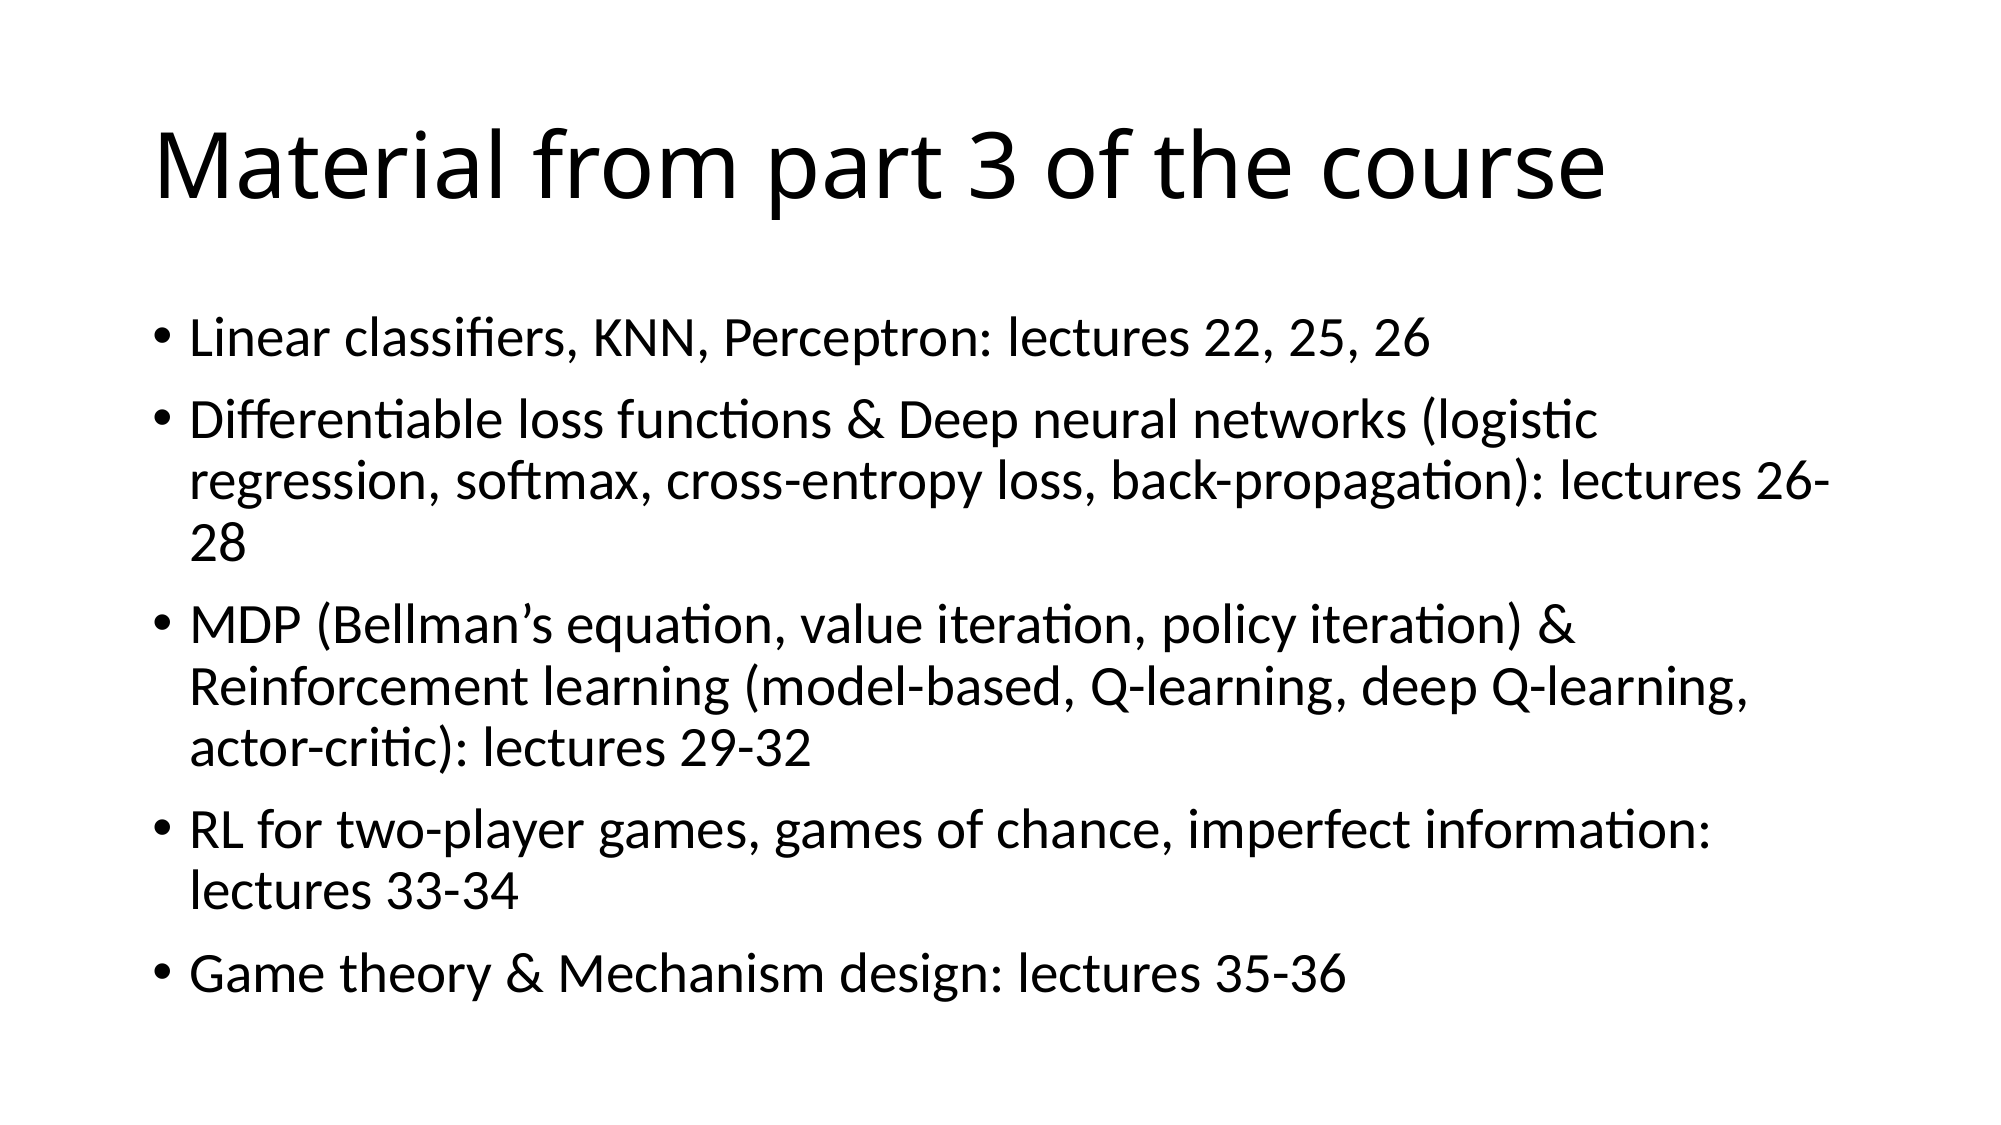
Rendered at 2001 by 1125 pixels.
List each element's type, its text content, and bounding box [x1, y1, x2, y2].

title Material from part 3 of the course [137, 59, 1863, 278]
list Linear classifiers, KNN, Perceptron: lectures 22, 25, 26 Differentiable loss functions & Deep neural networks (logistic regression, softmax, cross-entropy loss, back-propagation): lectures 26-28 MDP (Bellman’s equation, value iteration, policy iteration) & Reinforcement learning (model-based, Q-learning, deep Q-learning, actor-critic): lectures 29-32 RL for two-player games, games of chance, imperfect information: lectures 33-34 Game theory & Mechanism design: lectures 35-36 [137, 299, 1863, 1014]
